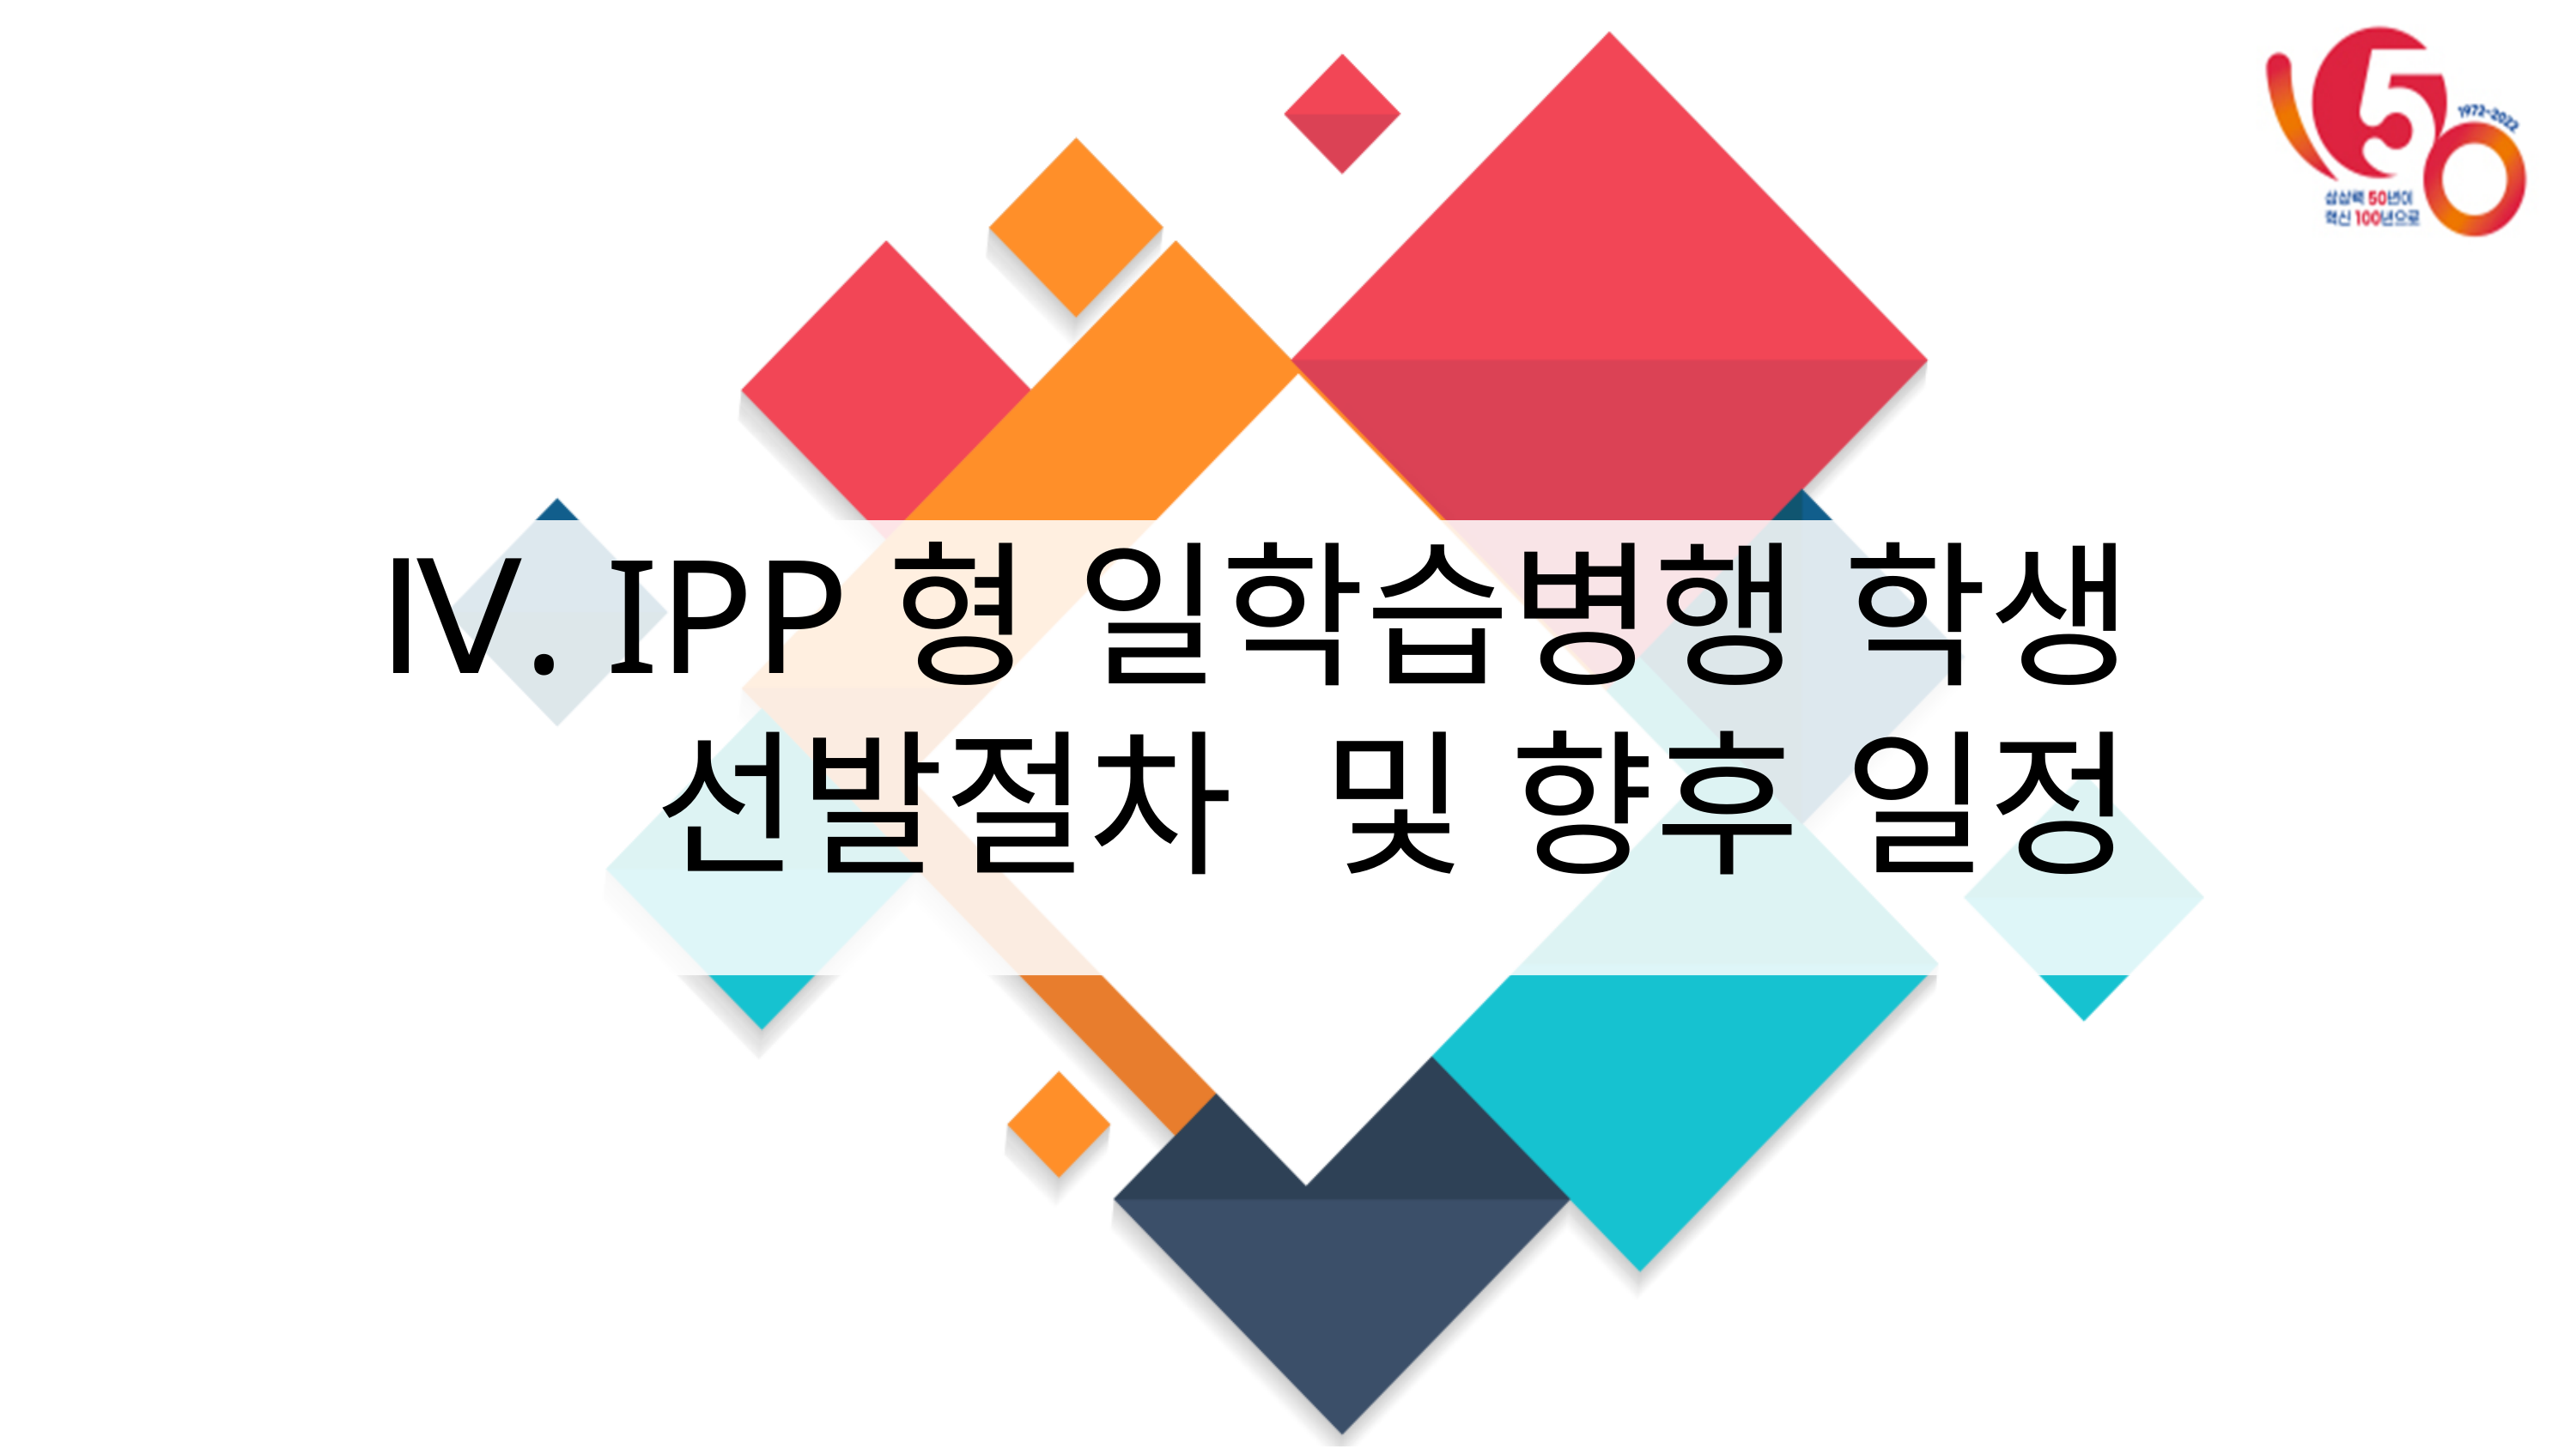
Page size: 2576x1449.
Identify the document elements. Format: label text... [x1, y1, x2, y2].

picture [393, 976, 2240, 1446]
picture [393, 15, 2240, 520]
text_box Ⅳ. IPP형 일학습병행 학생 선발절차 및 향후 일정 [343, 509, 2190, 900]
picture [2253, 15, 2555, 253]
